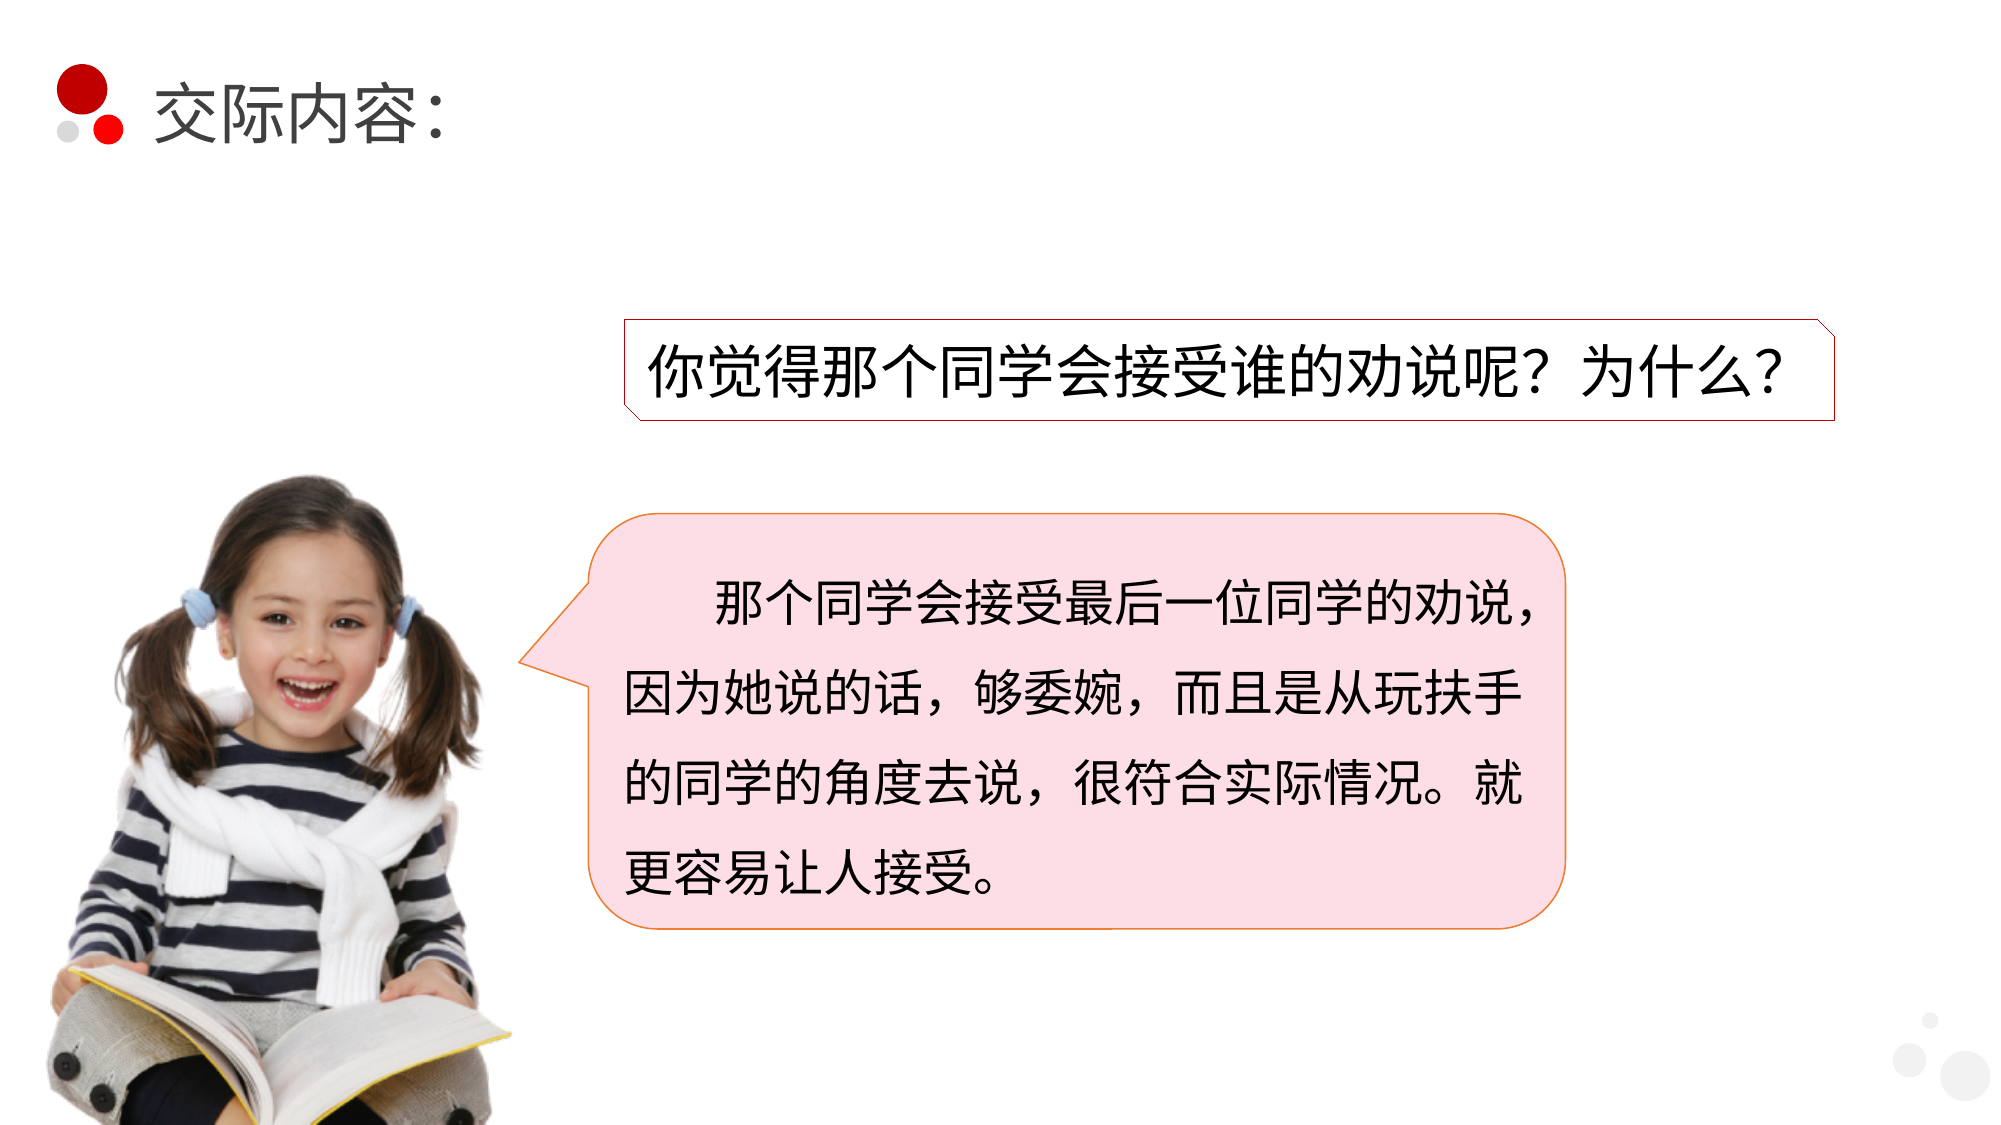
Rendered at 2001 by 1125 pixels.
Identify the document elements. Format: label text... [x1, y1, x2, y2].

text_box 你觉得那个同学会接受谁的劝说呢？为什么？ [624, 319, 1835, 421]
text_box 交际内容： [137, 64, 815, 159]
text_box 那个同学会接受最后一位同学的劝说，因为她说的话，够委婉，而且是从玩扶手的同学的角度去说，很符合实际情况。就更容易让人接受。 [523, 513, 1566, 929]
picture [26, 467, 523, 1125]
